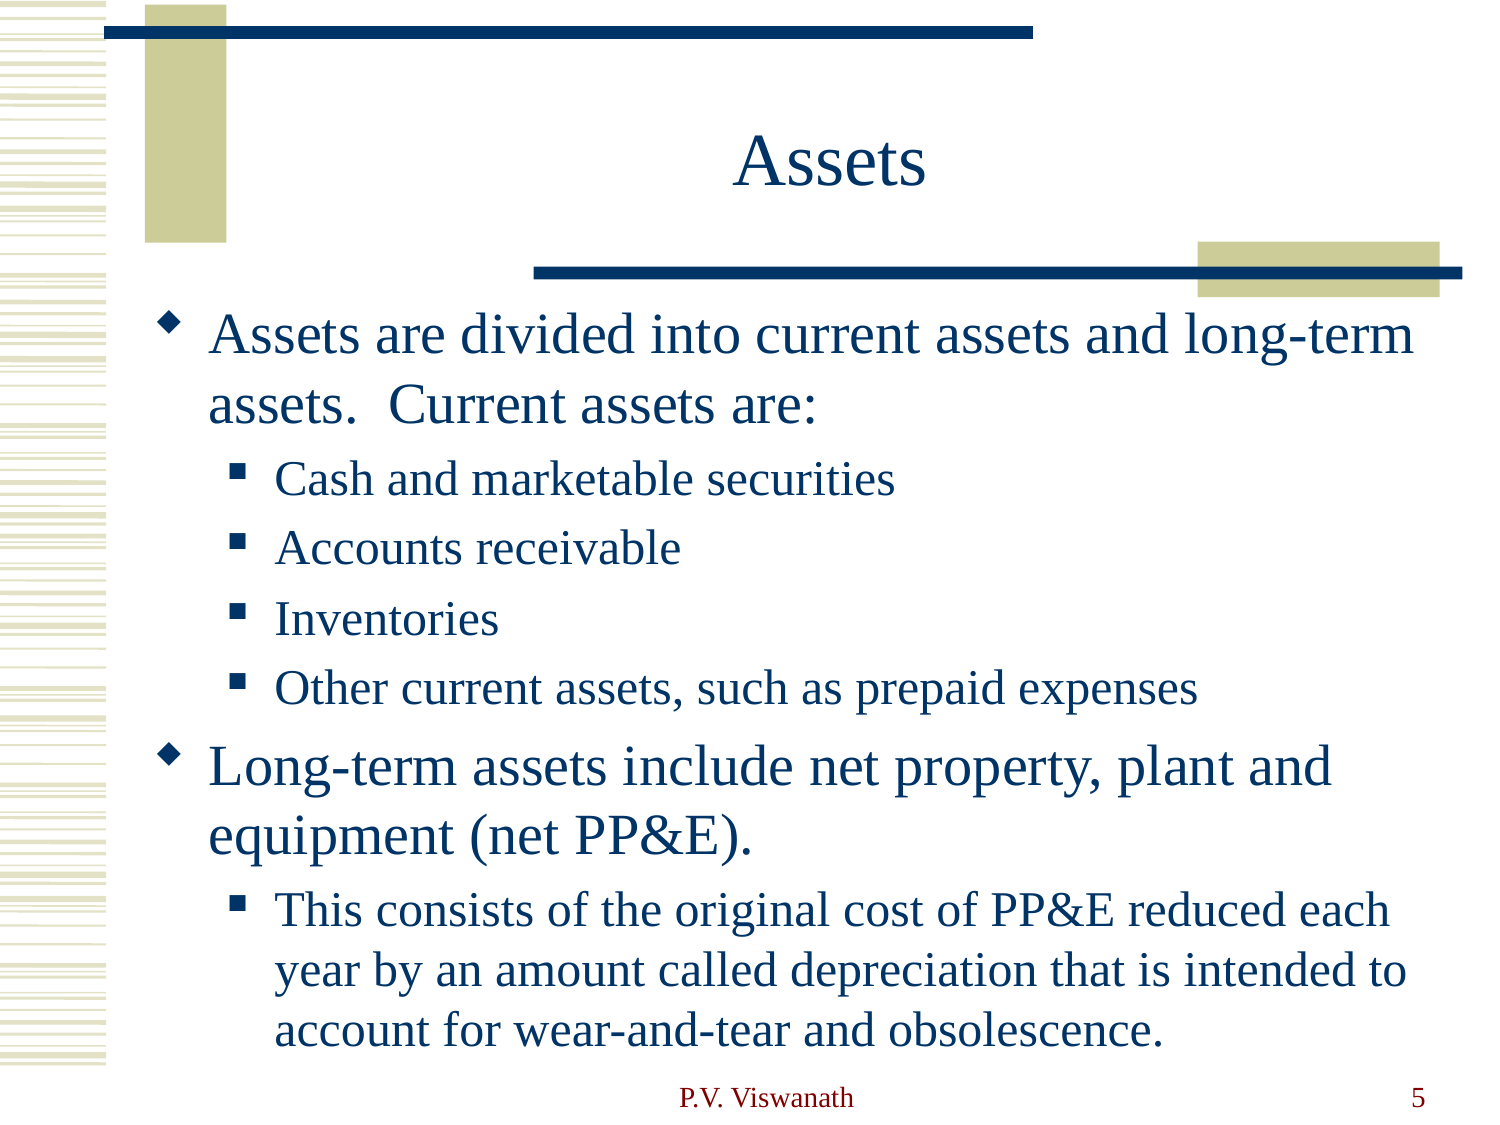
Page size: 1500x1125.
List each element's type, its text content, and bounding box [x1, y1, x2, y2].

title Assets [224, 99, 1436, 226]
slide_number 5 [1080, 1045, 1442, 1122]
list Assets are divided into current assets and long-term assets. Current assets are: Cash and marketable securities Accounts receivable Inventories Other current assets, such as prepaid expenses Long-term assets include net property, plant and equipment (net PP&E). This consists of the original cost of PP&E reduced each year by an amount called depreciation that is intended to account for wear-and-tear and obsolescence. [137, 287, 1444, 925]
footer P.V. Viswanath [513, 1045, 1021, 1122]
